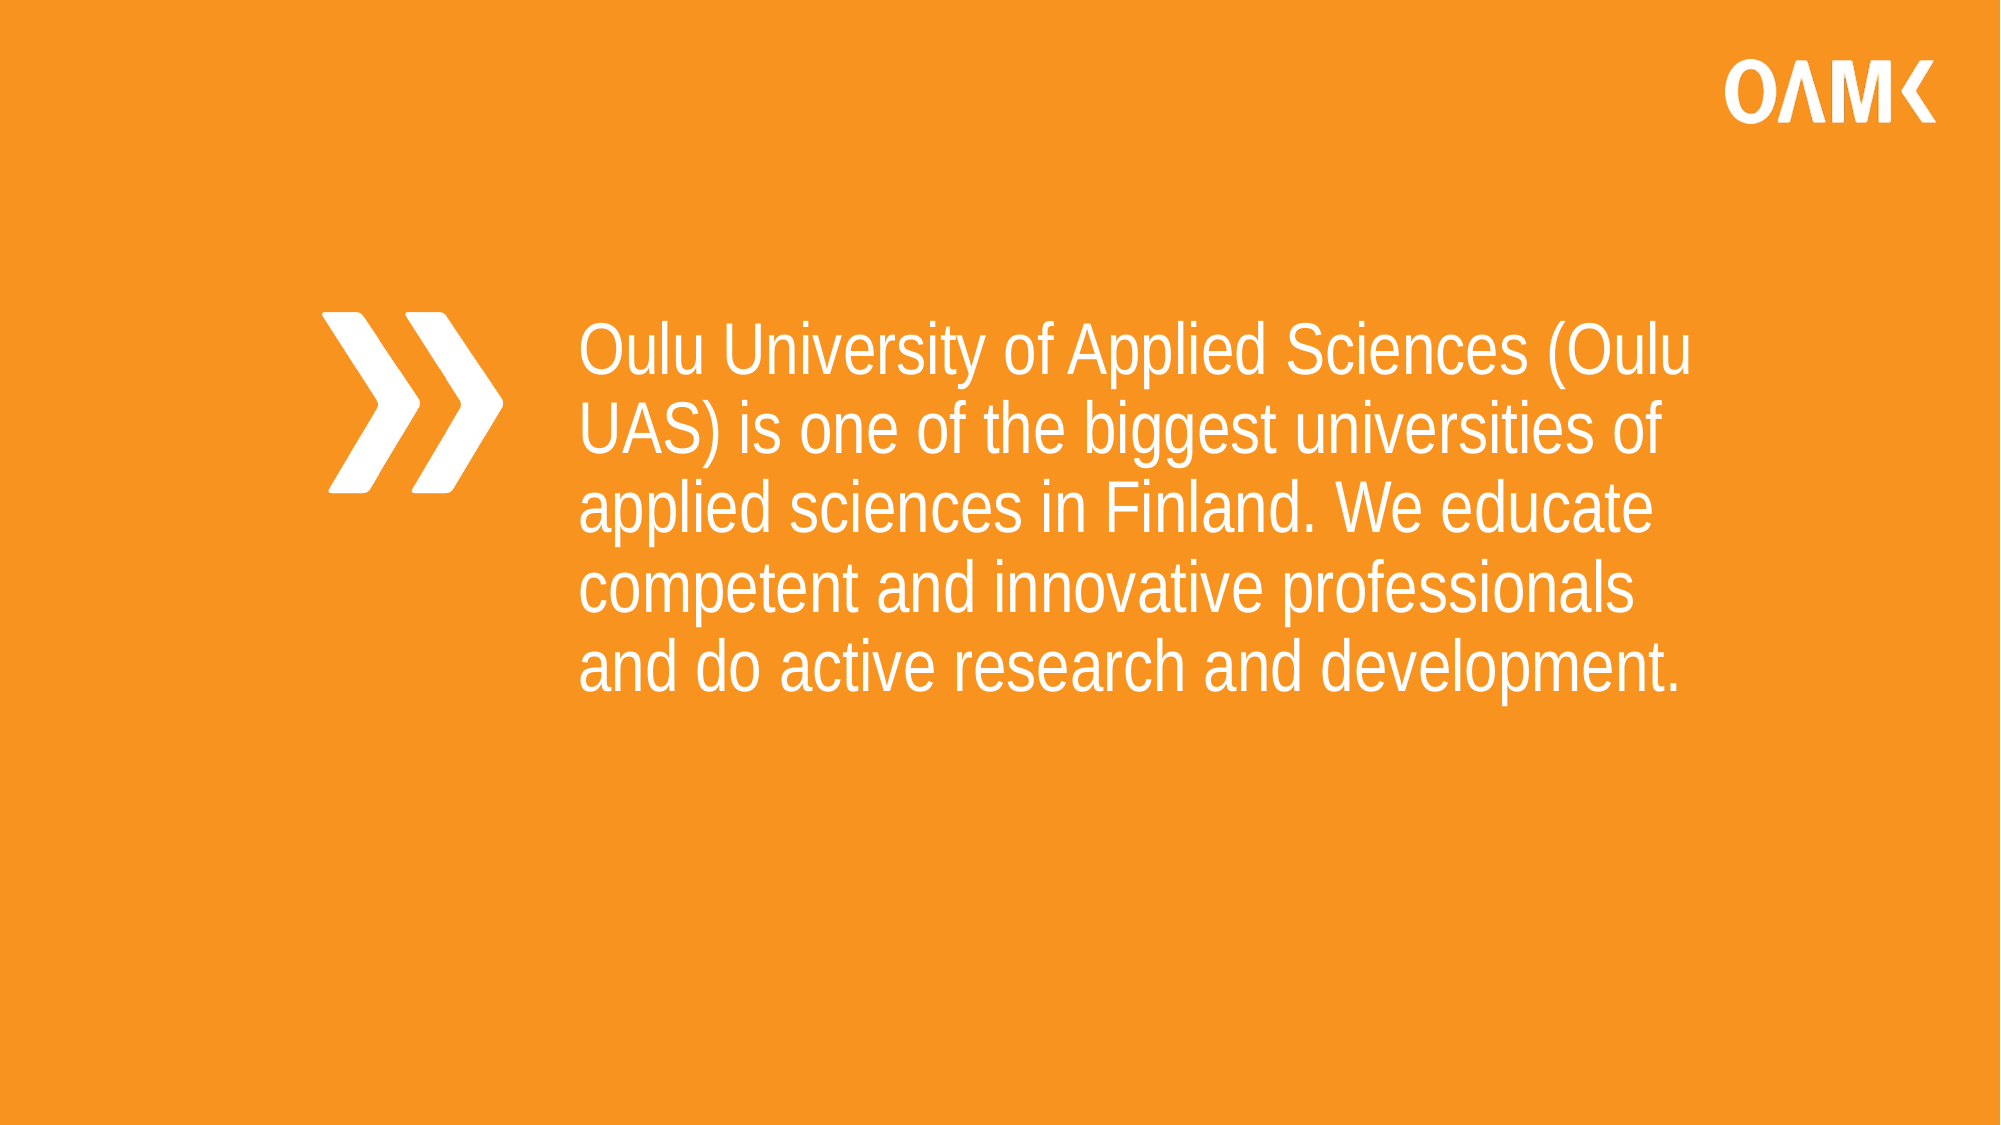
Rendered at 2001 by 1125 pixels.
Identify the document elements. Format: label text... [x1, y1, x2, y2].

title Oulu University of Applied Sciences (Oulu UAS) is one of the biggest universities of applied sciences in Finland. We educate competent and innovative professionals and do active research and development. [563, 303, 1721, 810]
picture [313, 303, 512, 502]
picture [1725, 59, 1936, 124]
